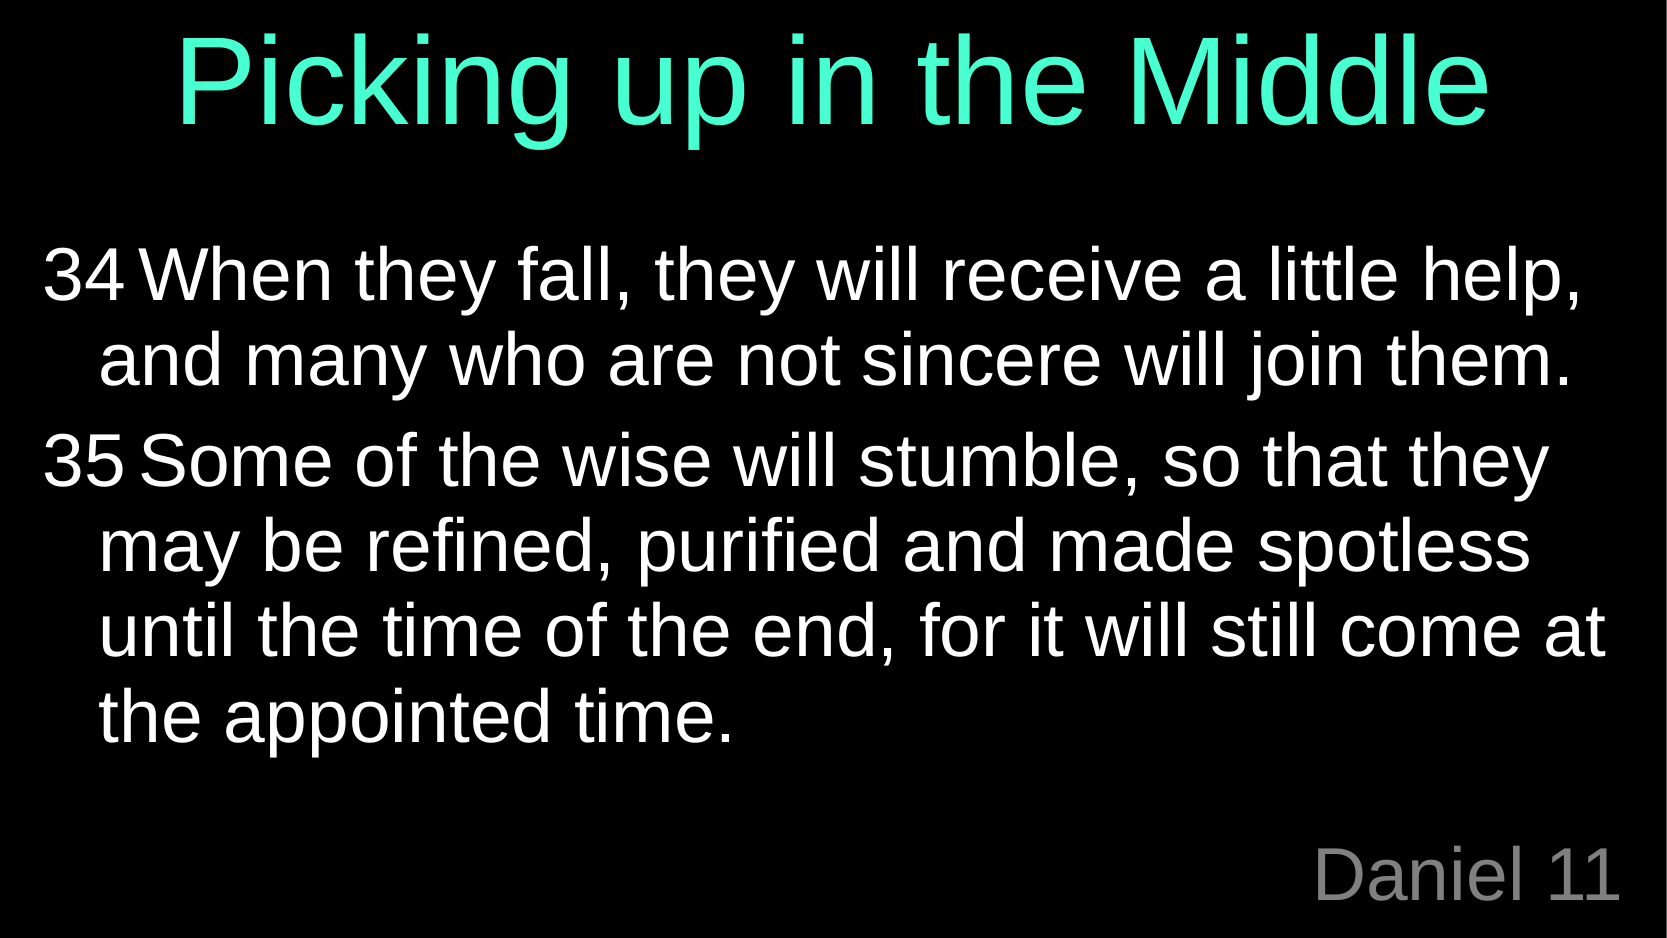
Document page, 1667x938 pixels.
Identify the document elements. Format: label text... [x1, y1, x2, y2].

list 34 When they fall, they will receive a little help, and many who are not sincere will join them. 35 Some of the wise will stumble, so that they may be refined, purified and made spotless until the time of the end, for it will still come at the appointed time. [27, 157, 1640, 813]
text_box Picking up in the Middle [0, 12, 1667, 157]
title Daniel 11 [1058, 834, 1640, 923]
